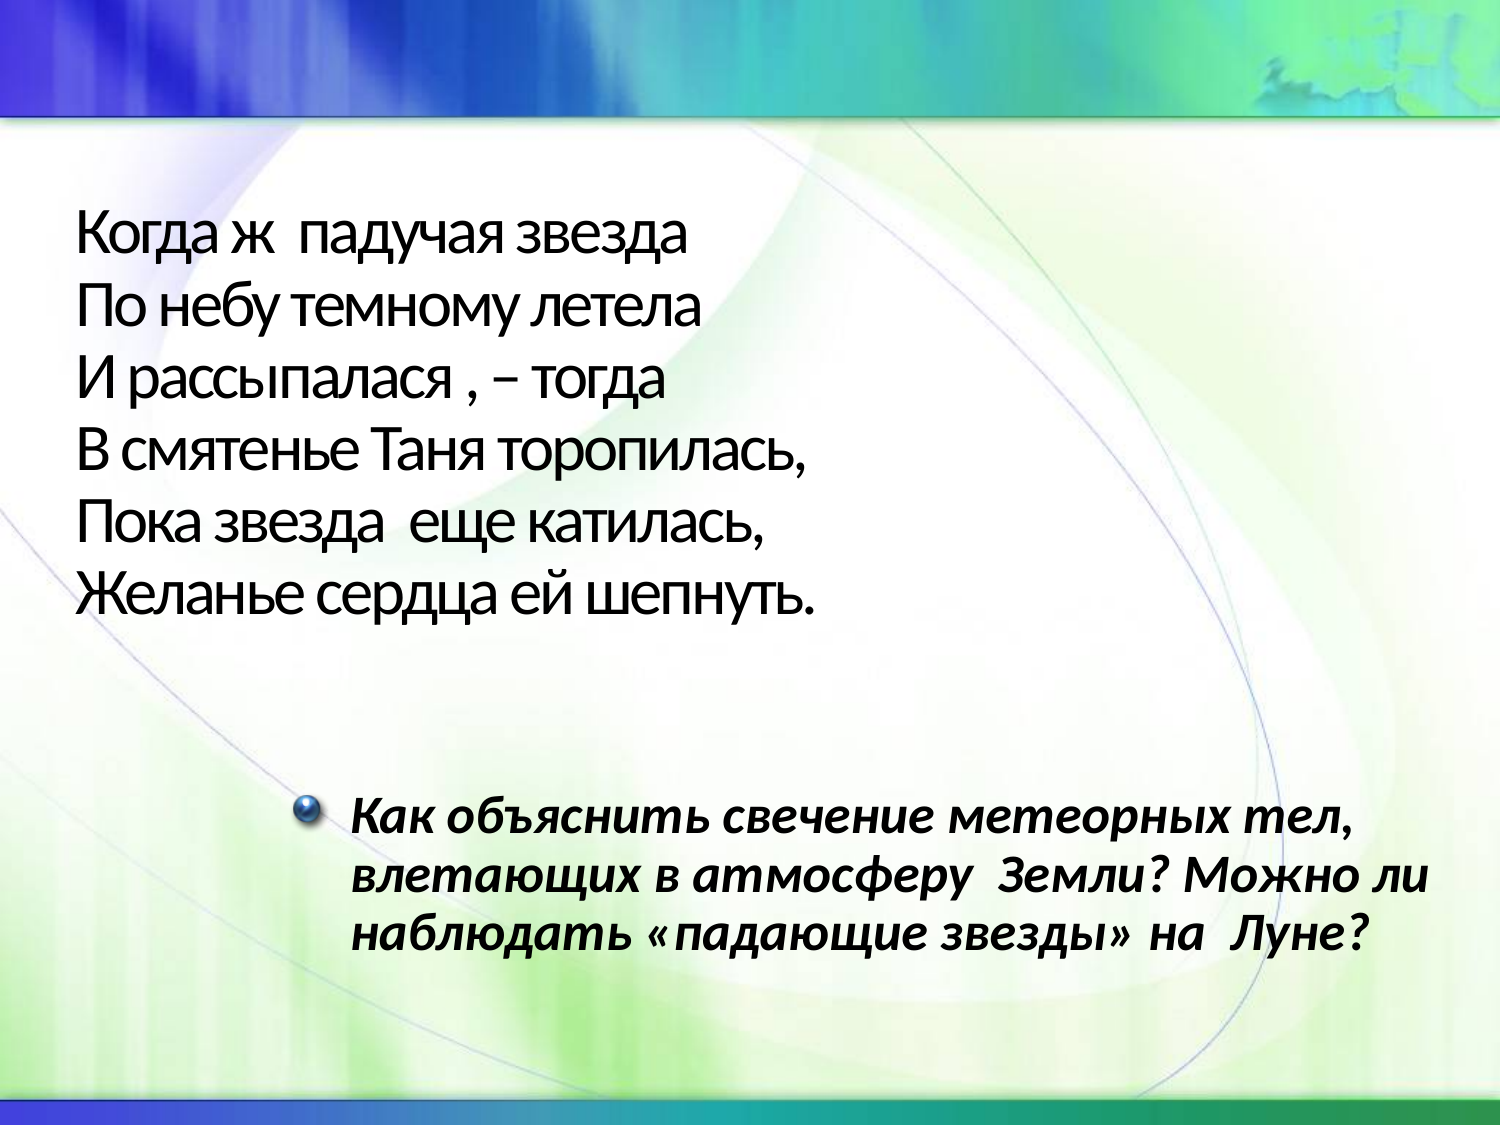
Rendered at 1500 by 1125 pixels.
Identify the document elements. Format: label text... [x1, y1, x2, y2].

title Когда ж падучая звезда По небу темному летела И рассыпалася , – тогда В смятенье Таня торопилась, Пока звезда еще катилась, Желанье сердца ей шепнуть. [75, 196, 1425, 669]
list Как объяснить свечение метеорных тел, влетающих в атмосферу Земли? Можно ли наблюдать «падающие звезды» на Луне? [289, 786, 1439, 1017]
picture [0, 0, 1500, 1125]
